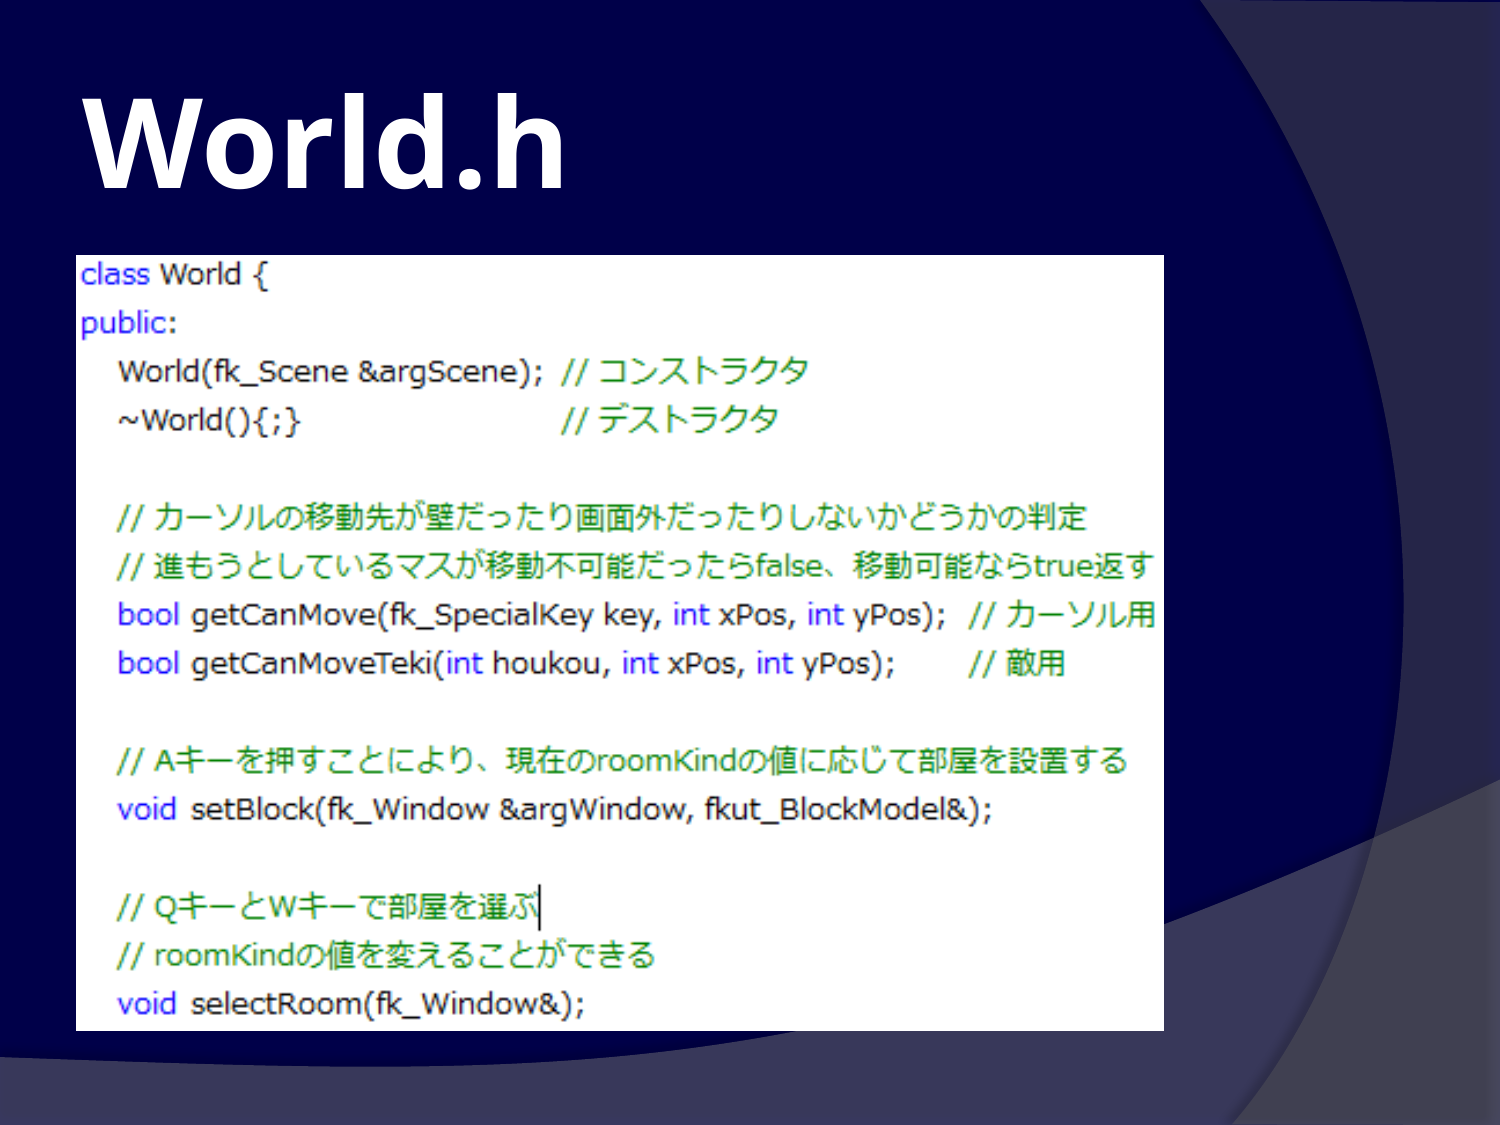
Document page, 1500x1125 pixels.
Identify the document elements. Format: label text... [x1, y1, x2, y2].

title World.h [75, 45, 1300, 233]
picture [75, 255, 1164, 1031]
